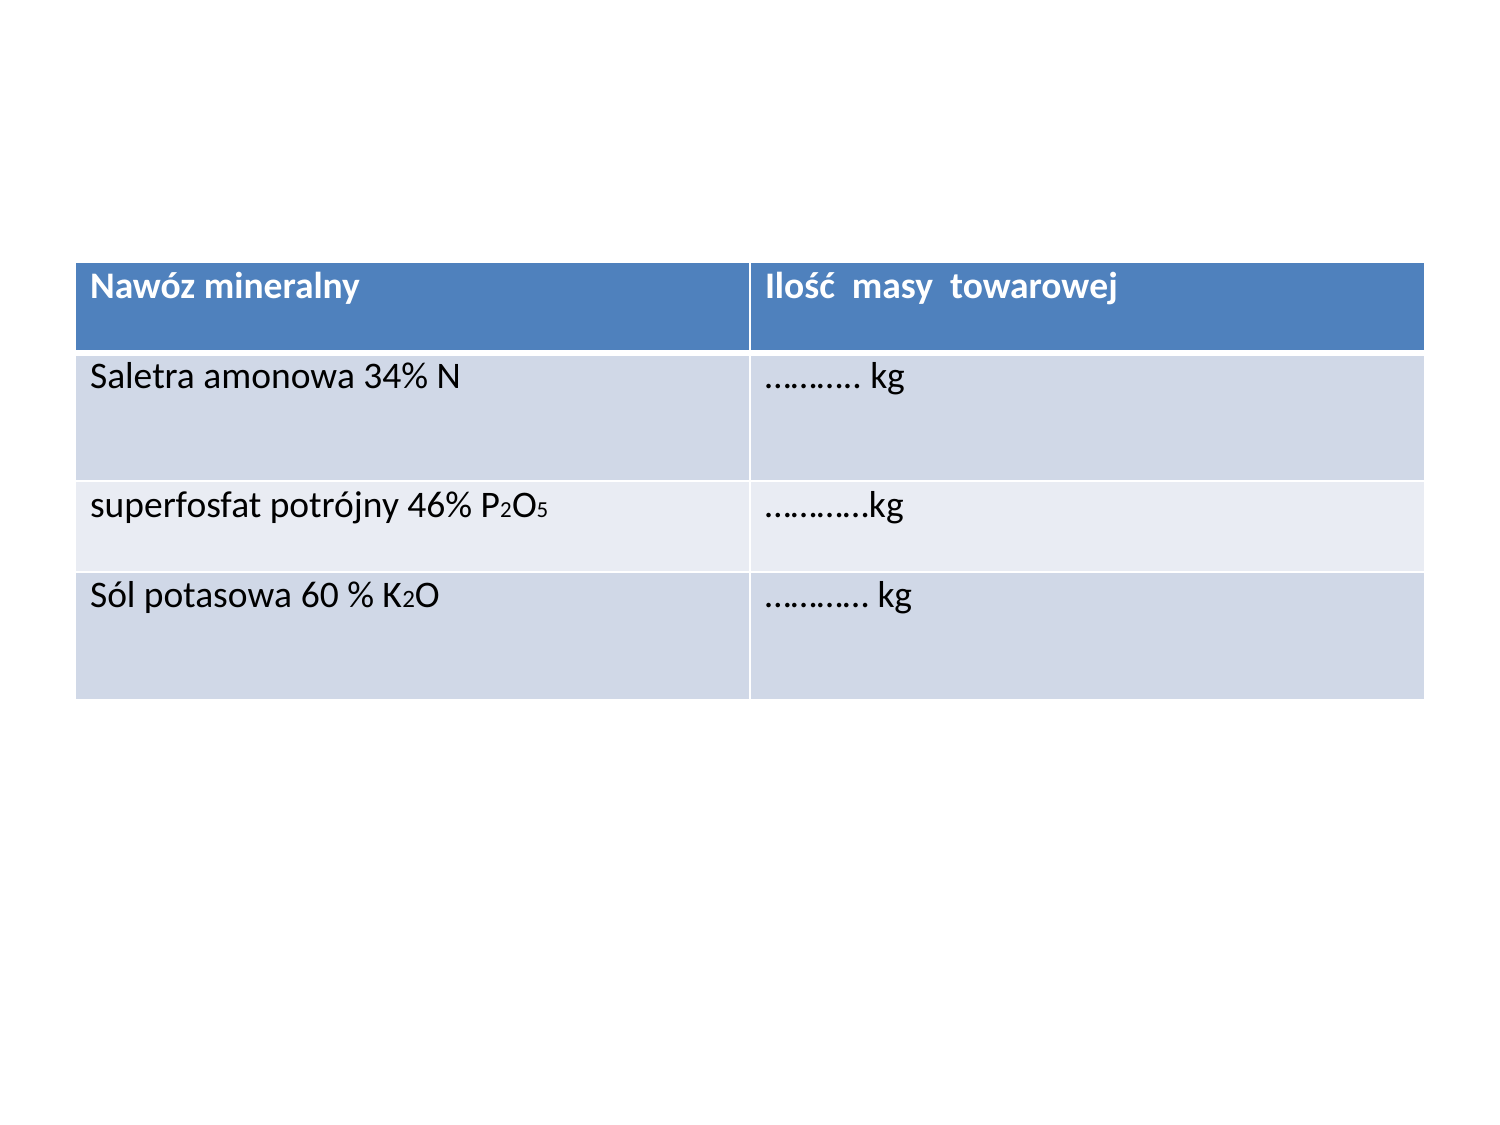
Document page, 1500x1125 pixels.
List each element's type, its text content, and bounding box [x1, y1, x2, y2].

table_cell ………… kg [751, 573, 1424, 699]
table_header Ilość masy towarowej [751, 263, 1424, 350]
table_header Nawóz mineralny [76, 263, 749, 350]
table_cell Saletra amonowa 34% N [76, 356, 749, 480]
table_cell superfosfat potrójny 46% P2O5 [76, 482, 749, 571]
table_cell ……….. kg [751, 356, 1424, 480]
table_cell …………kg [751, 482, 1424, 571]
table_cell Sól potasowa 60 % K2O [76, 573, 749, 699]
